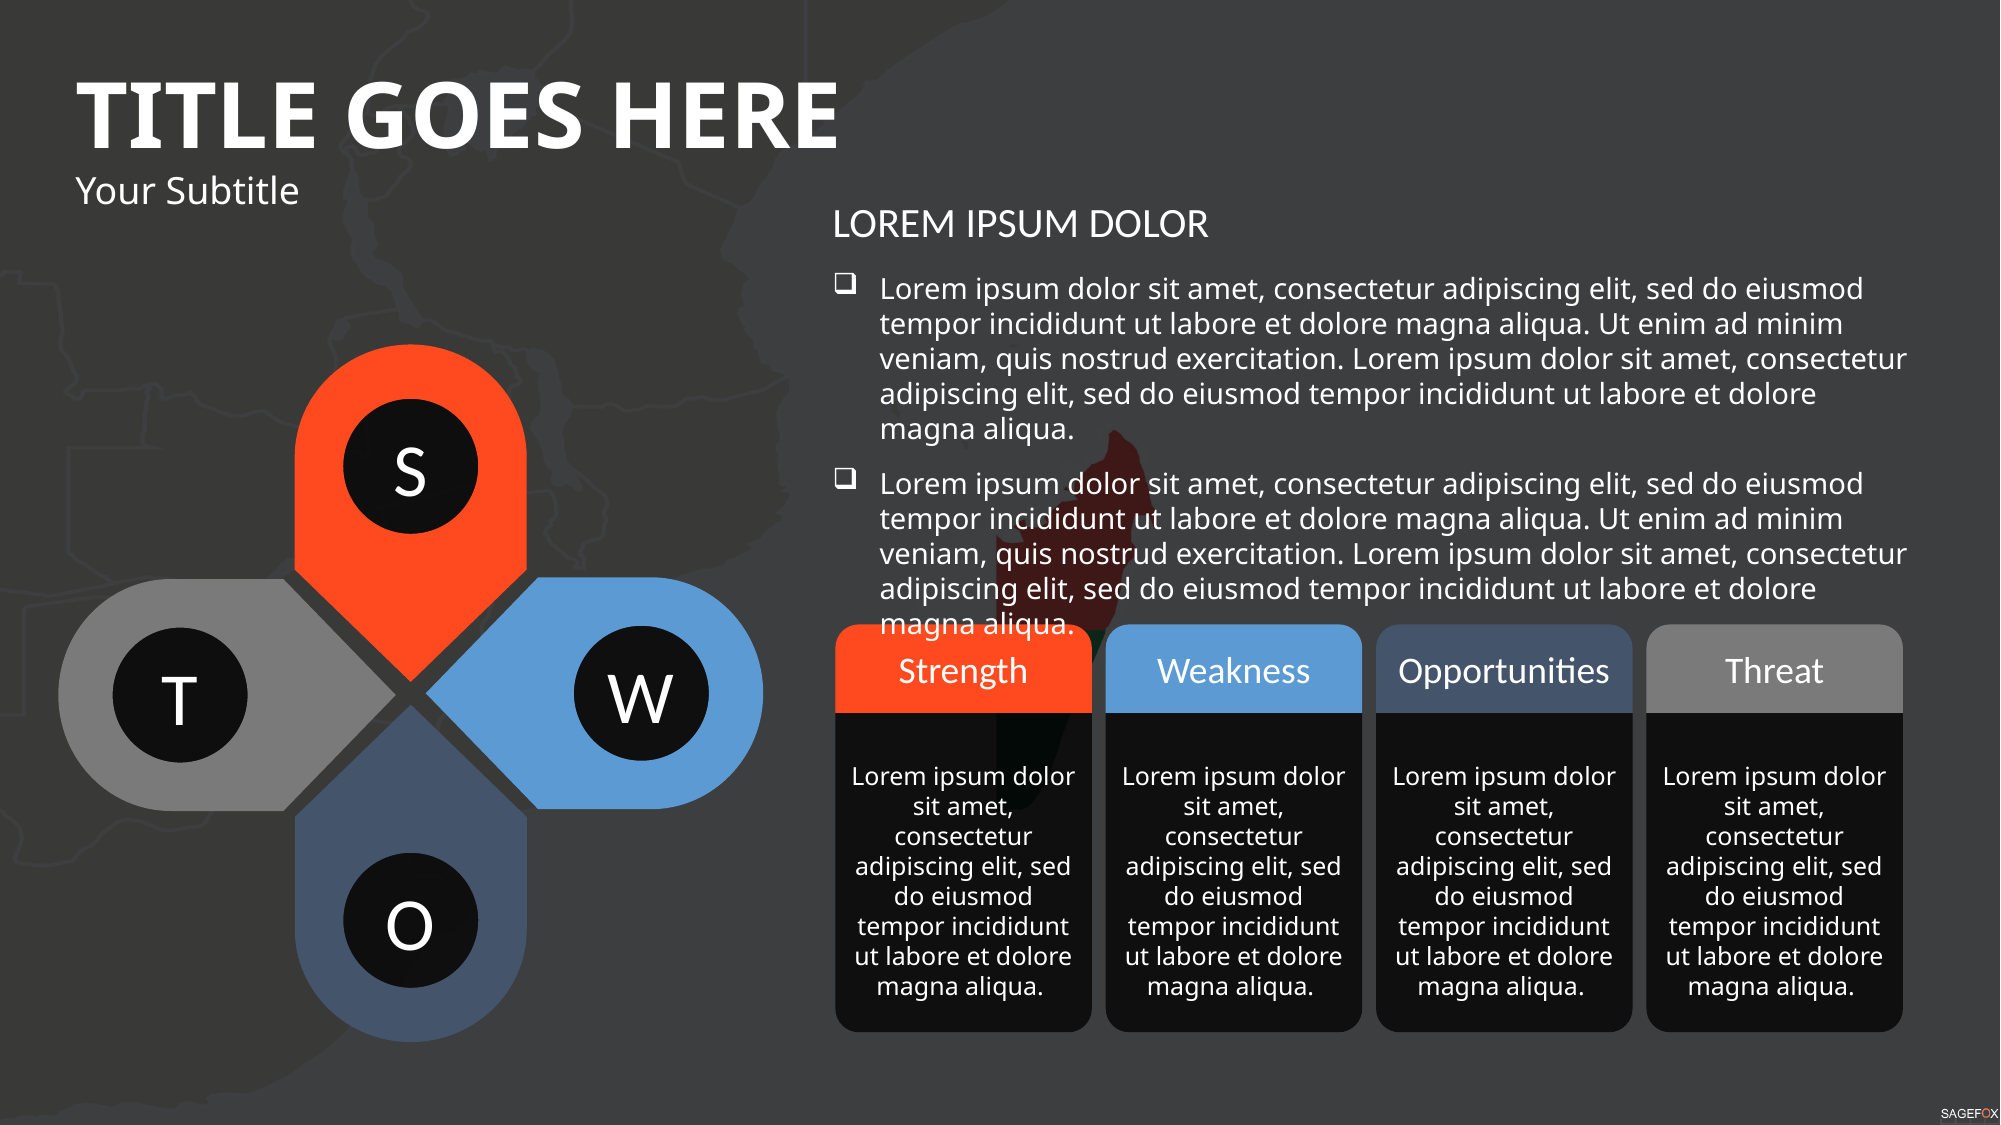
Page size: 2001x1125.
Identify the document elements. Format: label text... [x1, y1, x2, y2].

text_box Weakness [1104, 683, 1364, 715]
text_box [294, 704, 527, 1043]
text_box LOREM IPSUM DOLOR Lorem ipsum dolor sit amet, consectetur adipiscing elit, sed do eiusmod tempor incididunt ut labore et dolore magna aliqua. Ut enim ad minim veniam, quis nostrud exercitation. Lorem ipsum dolor sit amet, consectetur adipiscing elit, sed do eiusmod tempor incididunt ut labore et dolore magna aliqua. Lorem ipsum dolor sit amet, consectetur adipiscing elit, sed do eiusmod tempor incididunt ut labore et dolore magna aliqua. Ut enim ad minim veniam, quis nostrud exercitation. Lorem ipsum dolor sit amet, consectetur adipiscing elit, sed do eiusmod tempor incididunt ut labore et dolore magna aliqua. [817, 188, 1935, 683]
picture [1940, 0, 2001, 1125]
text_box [835, 712, 1092, 1033]
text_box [1105, 712, 1363, 1033]
text_box Strength [834, 683, 1093, 715]
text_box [110, 526, 343, 864]
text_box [478, 524, 711, 863]
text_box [1646, 712, 1903, 1033]
text_box Opportunities [1375, 683, 1634, 715]
text_box TITLE GOES HERE Your Subtitle [60, 49, 1036, 220]
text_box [1376, 712, 1633, 1033]
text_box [294, 344, 527, 682]
text_box Threat [1645, 683, 1904, 715]
